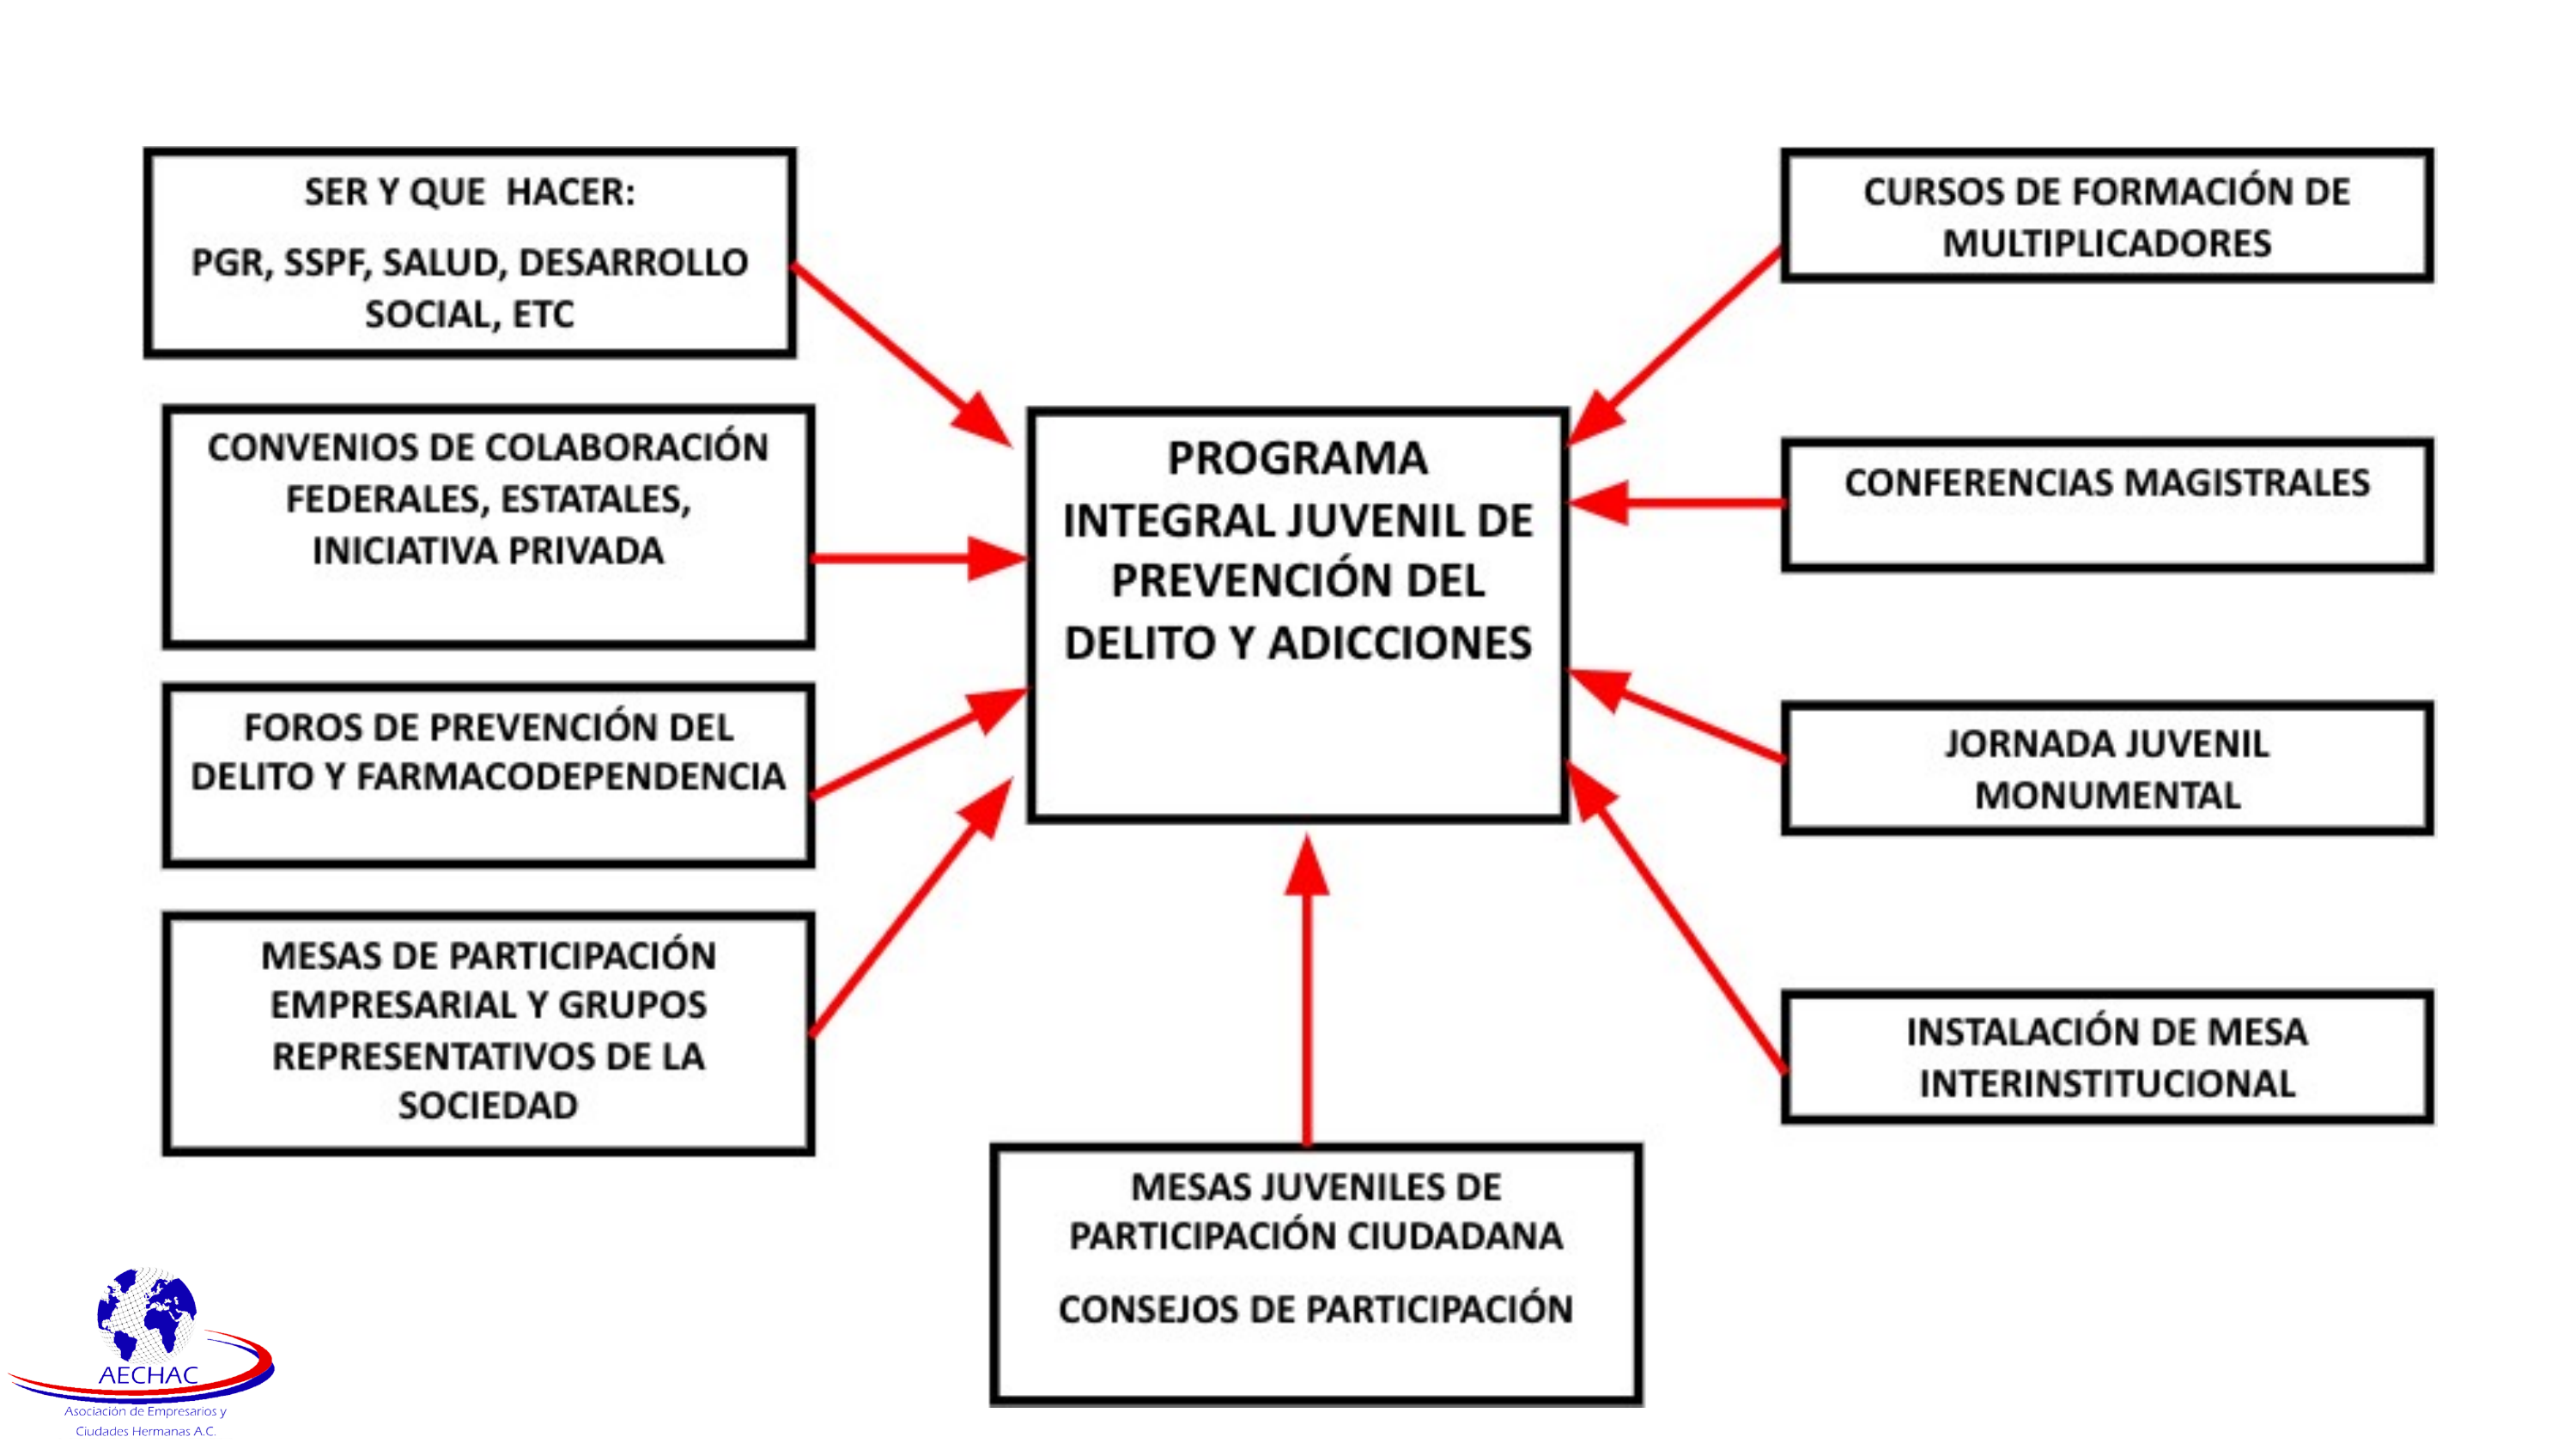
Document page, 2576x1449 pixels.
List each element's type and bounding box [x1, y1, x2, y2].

text_box [0, 146, 2438, 1449]
